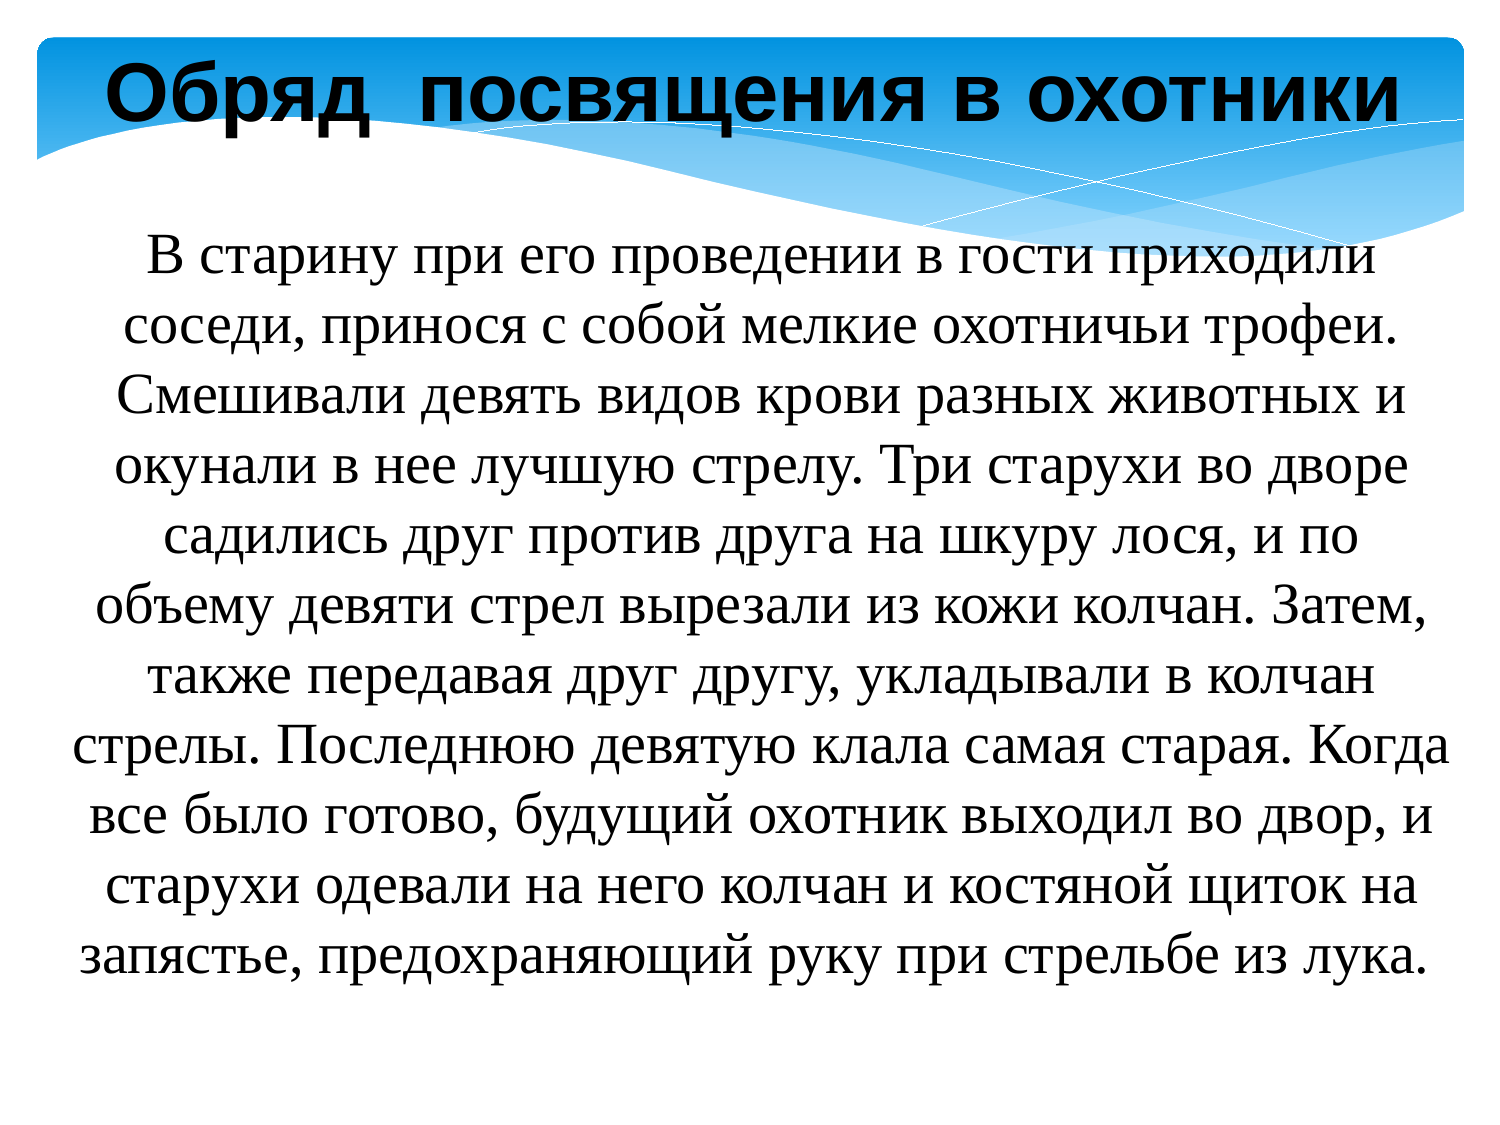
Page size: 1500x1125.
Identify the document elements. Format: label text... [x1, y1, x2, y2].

text_box В старину при его проведении в гости приходили соседи, принося с собой мелкие охотничьи трофеи. Смешивали девять видов крови разных животных и окунали в нее лучшую стрелу. Три старухи во дворе садились друг против друга на шкуру лося, и по объему девяти стрел вырезали из кожи колчан. Затем, также передавая друг другу, укладывали в колчан стрелы. Последнюю девятую клала самая старая. Когда все было готово, будущий охотник выходил во двор, и старухи одевали на него колчан и костяной щиток на запястье, предохраняющий руку при стрельбе из лука. [53, 208, 1471, 993]
text_box Обряд посвящения в охотники [89, 30, 1496, 146]
